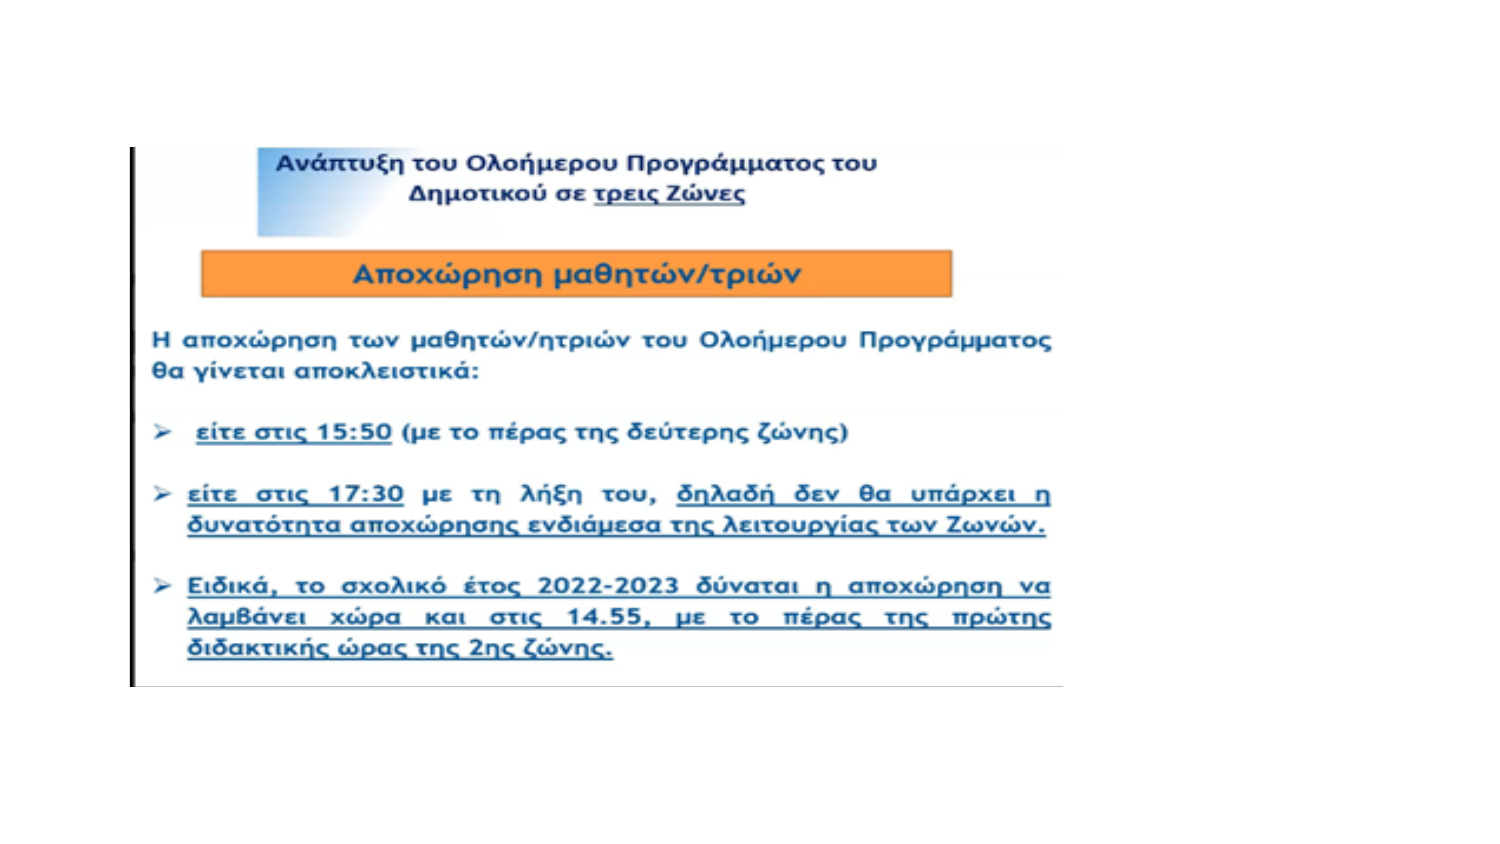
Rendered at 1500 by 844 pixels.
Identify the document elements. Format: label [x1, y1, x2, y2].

list [129, 147, 1064, 687]
